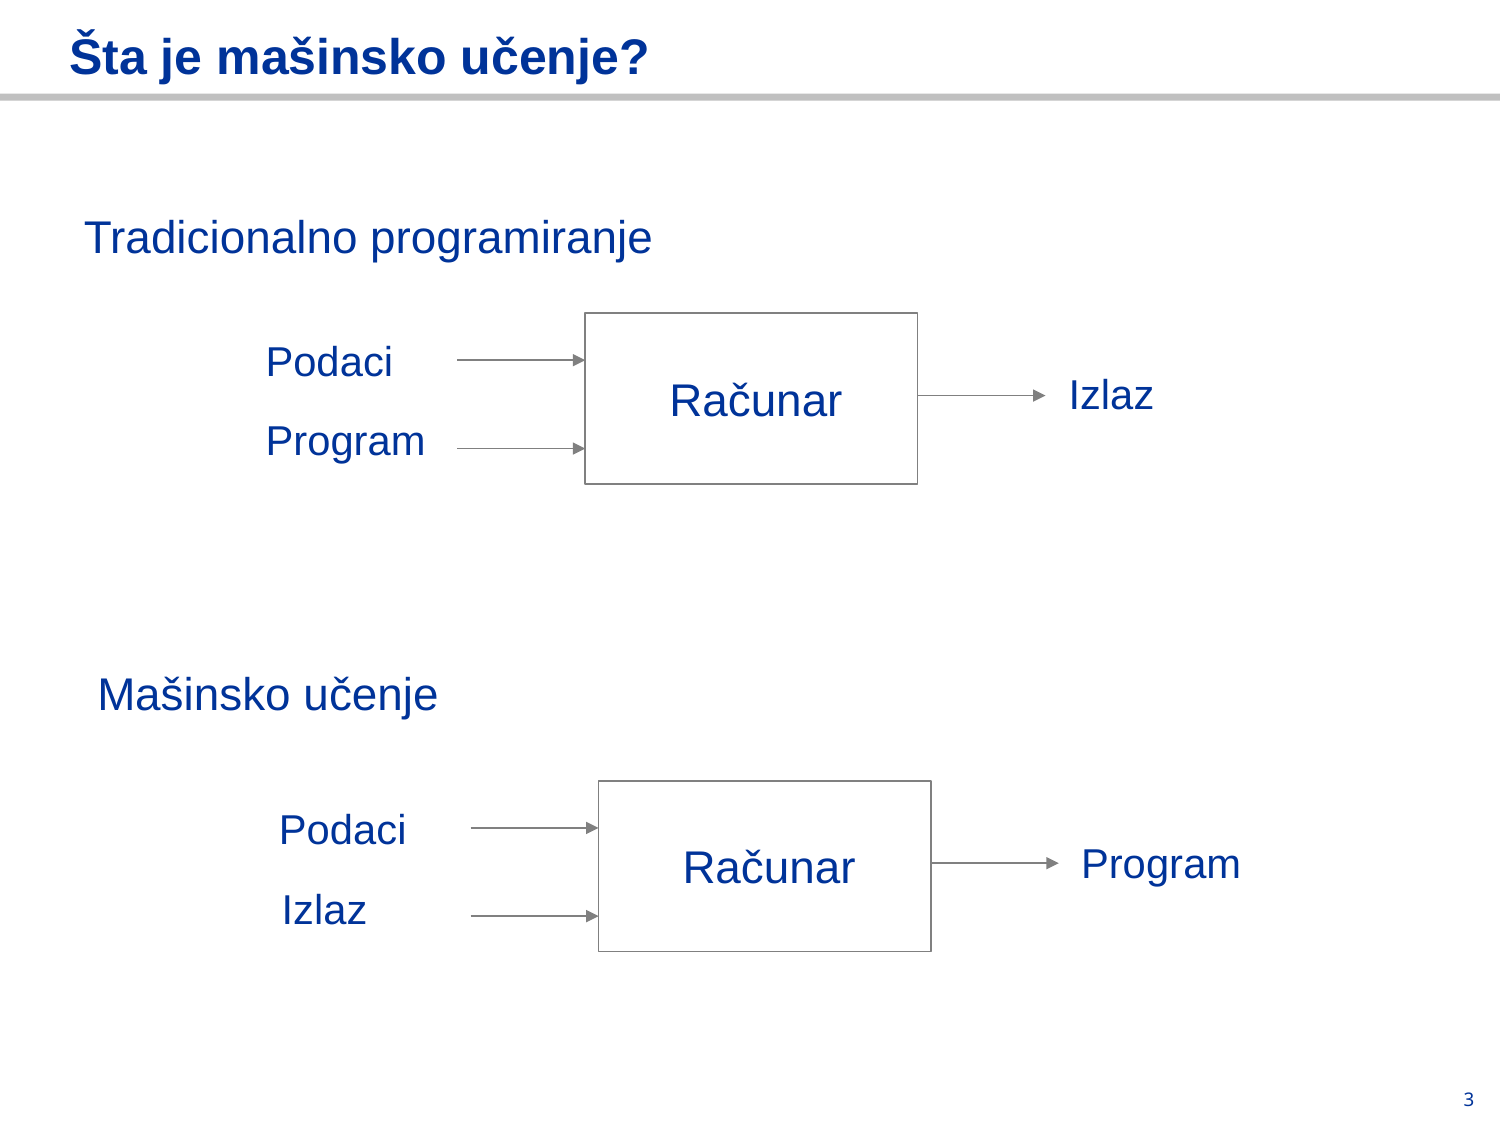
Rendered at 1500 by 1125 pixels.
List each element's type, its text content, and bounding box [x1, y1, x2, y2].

title Šta je mašinsko učenje? [69, 15, 1263, 93]
text_box Računar [667, 830, 908, 901]
text_box Računar [654, 363, 894, 433]
text_box Mašinsko učenje [82, 656, 736, 727]
text_box Izlaz [266, 875, 507, 940]
text_box [585, 313, 918, 484]
text_box Tradicionalno programiranje [69, 200, 722, 271]
text_box Izlaz [1053, 360, 1294, 426]
text_box Podaci [264, 795, 504, 860]
text_box Program [1066, 829, 1306, 895]
text_box Program [250, 406, 491, 472]
text_box Podaci [250, 327, 491, 393]
text_box [598, 780, 931, 952]
